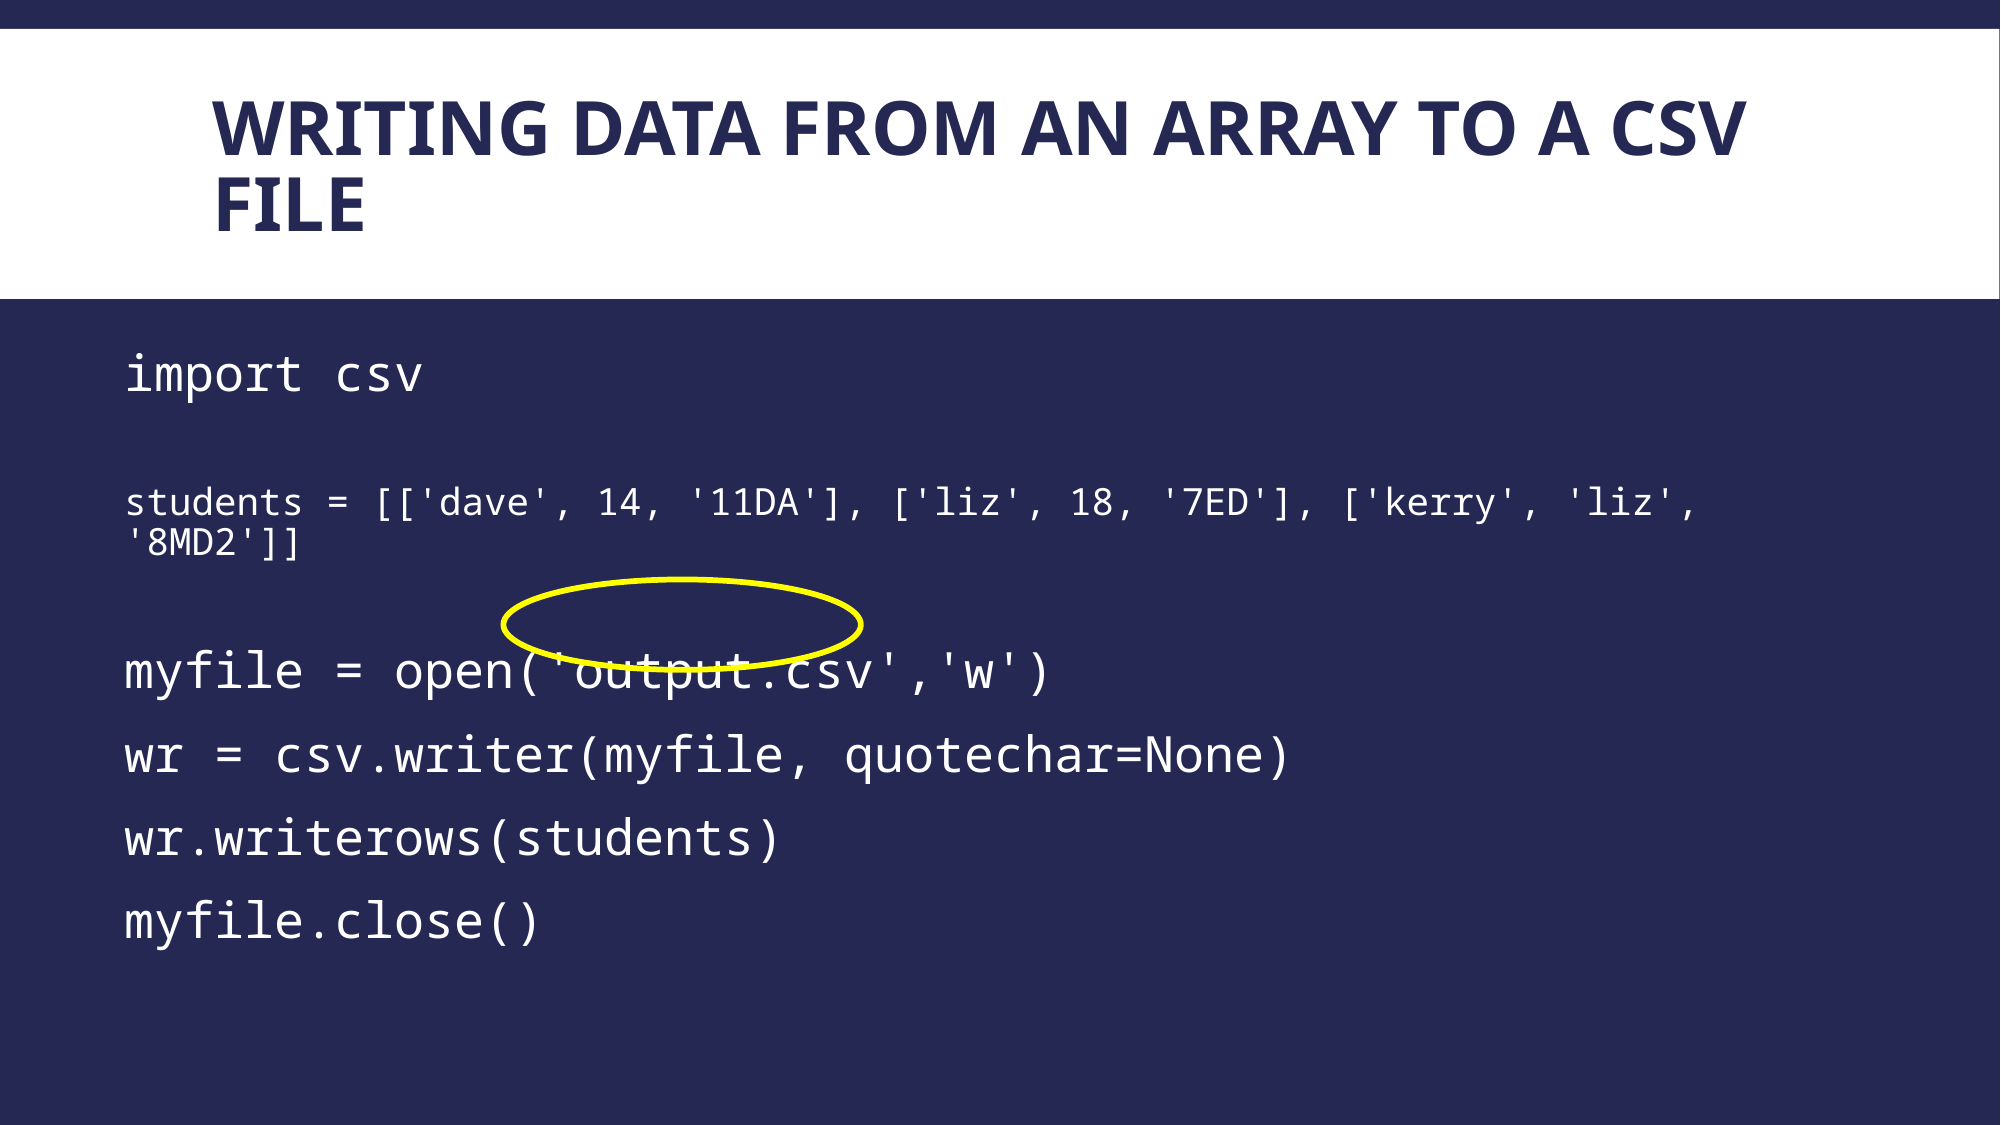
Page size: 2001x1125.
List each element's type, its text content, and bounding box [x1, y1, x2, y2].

list import csv students = [['dave', 14, '11DA'], ['liz', 18, '7ED'], ['kerry', 'liz', '8MD2']] myfile = open('output.csv','w') wr = csv.writer(myfile, quotechar=None) wr.writerows(students) myfile.close() [109, 340, 1835, 831]
title Writing data from an array to a csv file [197, 46, 1803, 295]
text_box [502, 578, 862, 671]
